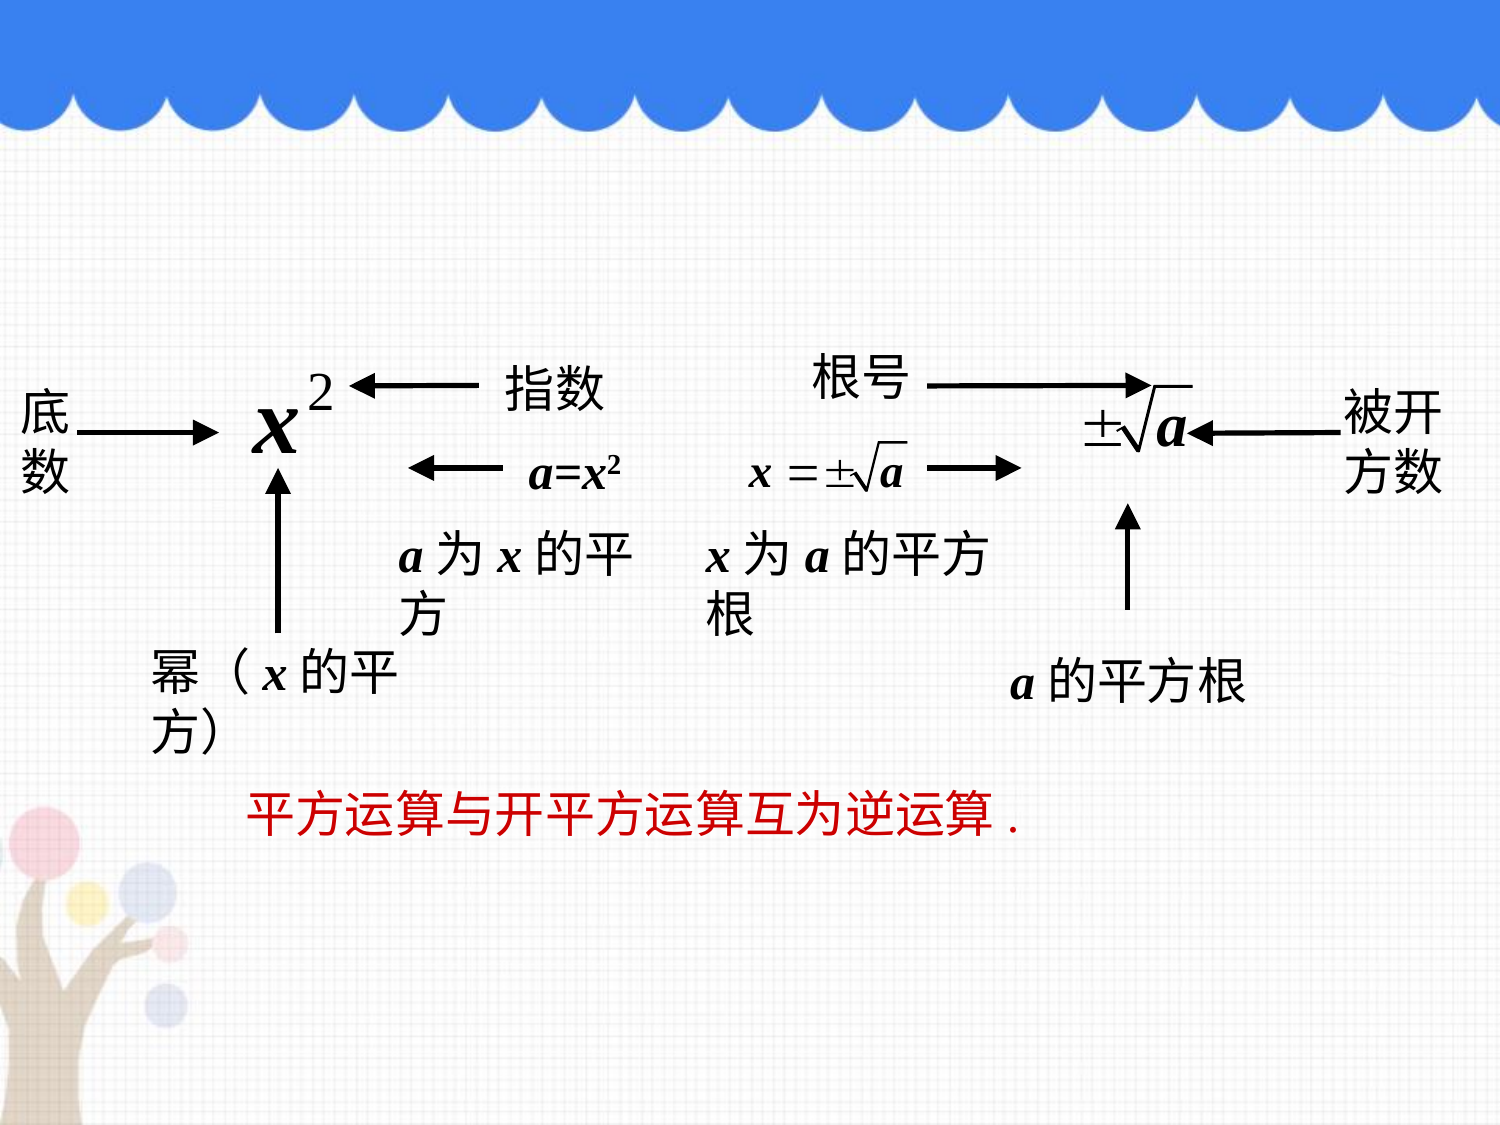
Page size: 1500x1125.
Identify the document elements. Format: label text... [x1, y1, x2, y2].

text_box x为a的平方根 [691, 515, 1052, 650]
text_box [1021, 386, 1252, 503]
text_box 被开方数 [1328, 373, 1499, 509]
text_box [230, 349, 350, 478]
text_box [1068, 373, 1204, 468]
text_box 根号 [797, 337, 981, 413]
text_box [737, 432, 918, 503]
picture [0, 0, 1500, 1125]
text_box [1021, 326, 1252, 430]
text_box [171, 337, 402, 515]
text_box 指数 [490, 349, 649, 425]
text_box 平方运算与开平方运算互为逆运算. [230, 774, 1376, 850]
text_box a=x2 [513, 432, 648, 508]
text_box 幂（x的平方） [135, 633, 469, 768]
text_box a的平方根 [995, 642, 1288, 718]
text_box a为x的平方 [383, 515, 677, 650]
text_box 底数 [5, 373, 129, 509]
